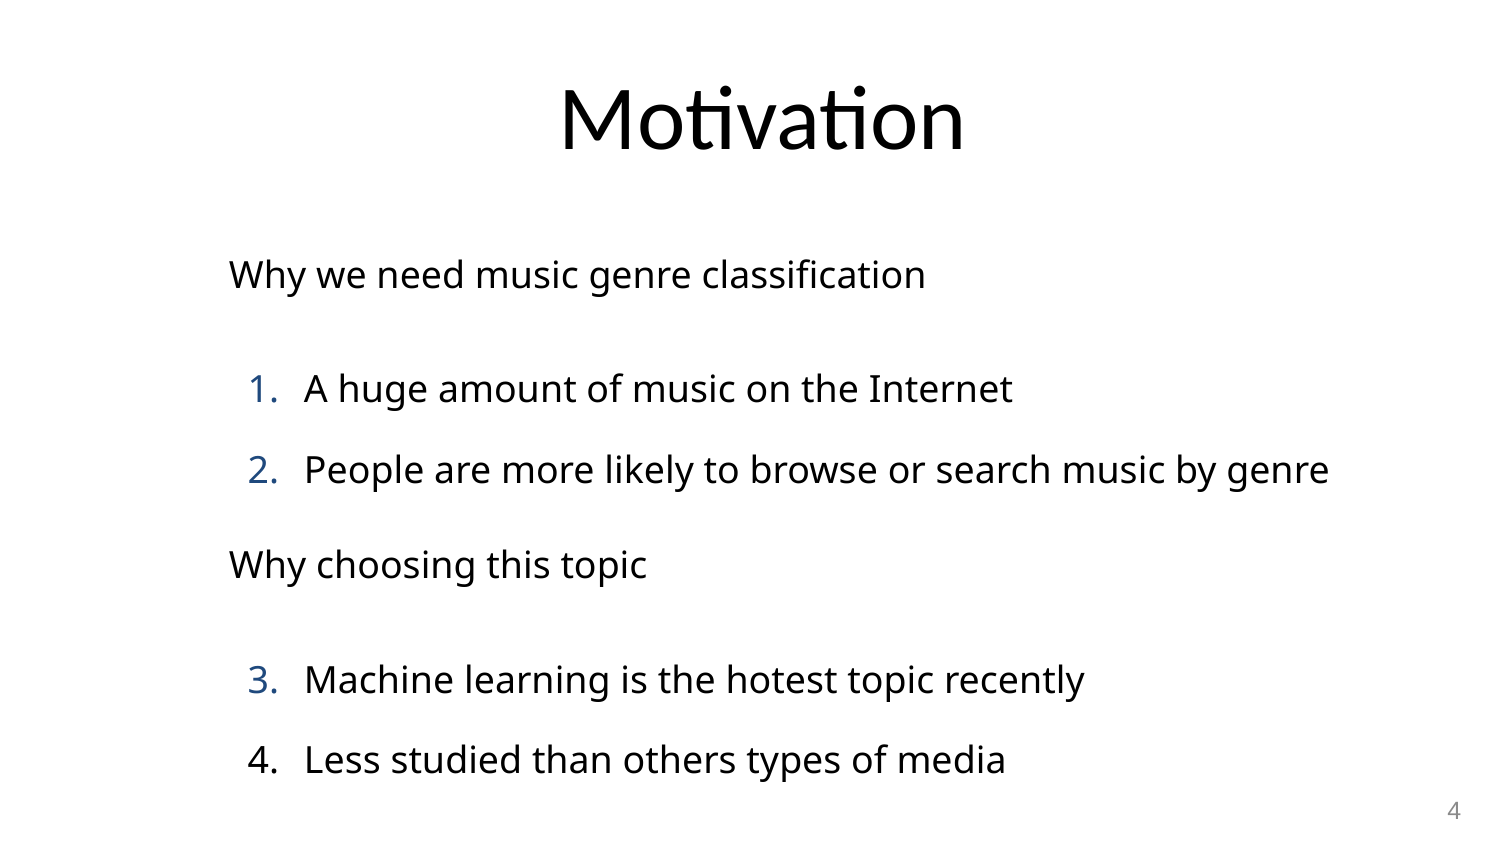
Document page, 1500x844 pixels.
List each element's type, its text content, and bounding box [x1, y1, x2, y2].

slide_number 4 [1386, 777, 1477, 842]
title Motivation [207, 42, 1361, 207]
list Why we need music genre classification A huge amount of music on the Internet People are more likely to browse or search music by genre Why choosing this topic Machine learning is the hotest topic recently Less studied than others types of media [213, 218, 1368, 813]
